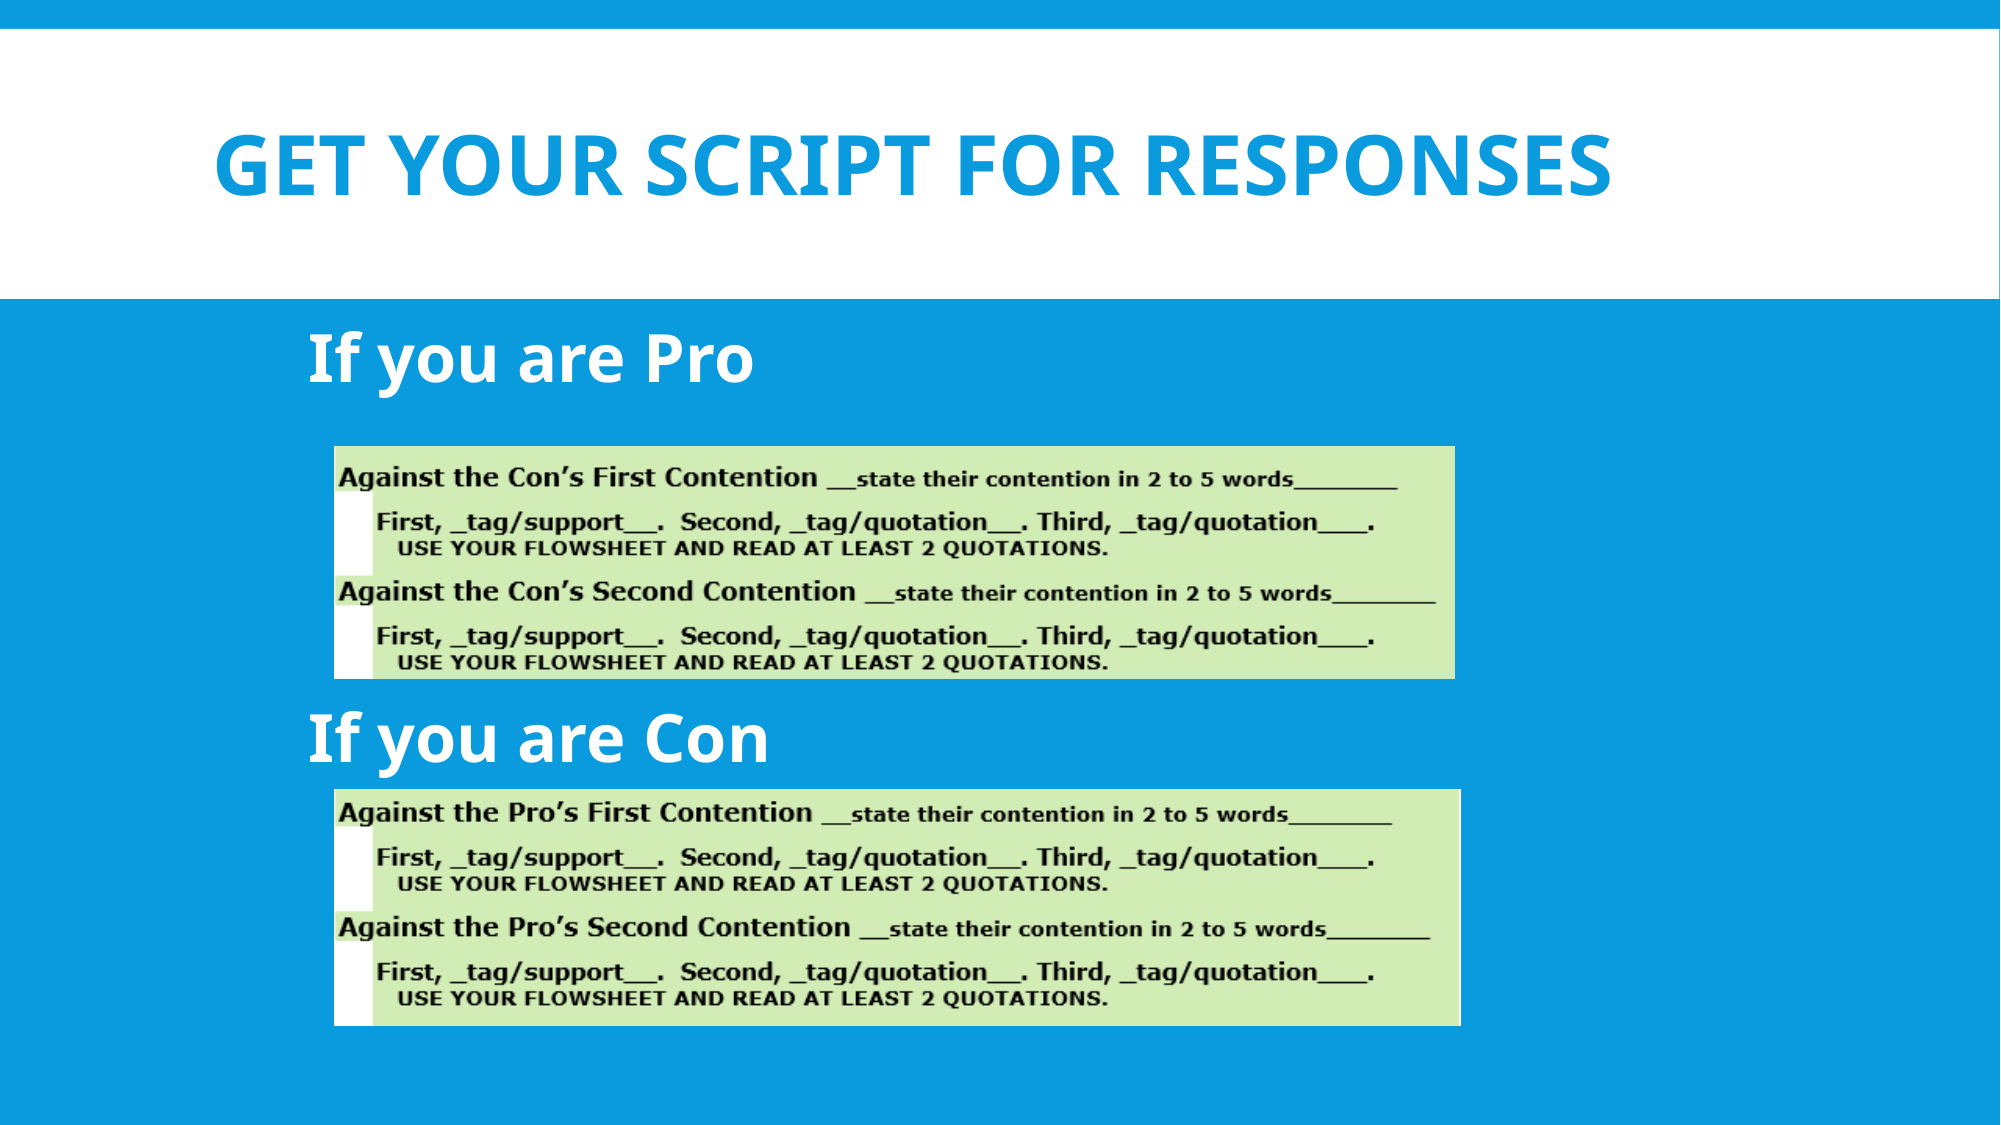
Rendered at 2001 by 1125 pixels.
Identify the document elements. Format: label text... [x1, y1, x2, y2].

title GET YOUR SCRIPT FOR RESPONSES [197, 46, 1803, 295]
picture [335, 447, 1454, 678]
text_box If you are Pro [293, 308, 840, 403]
text_box If you are Con [293, 687, 840, 783]
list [333, 789, 1461, 1026]
